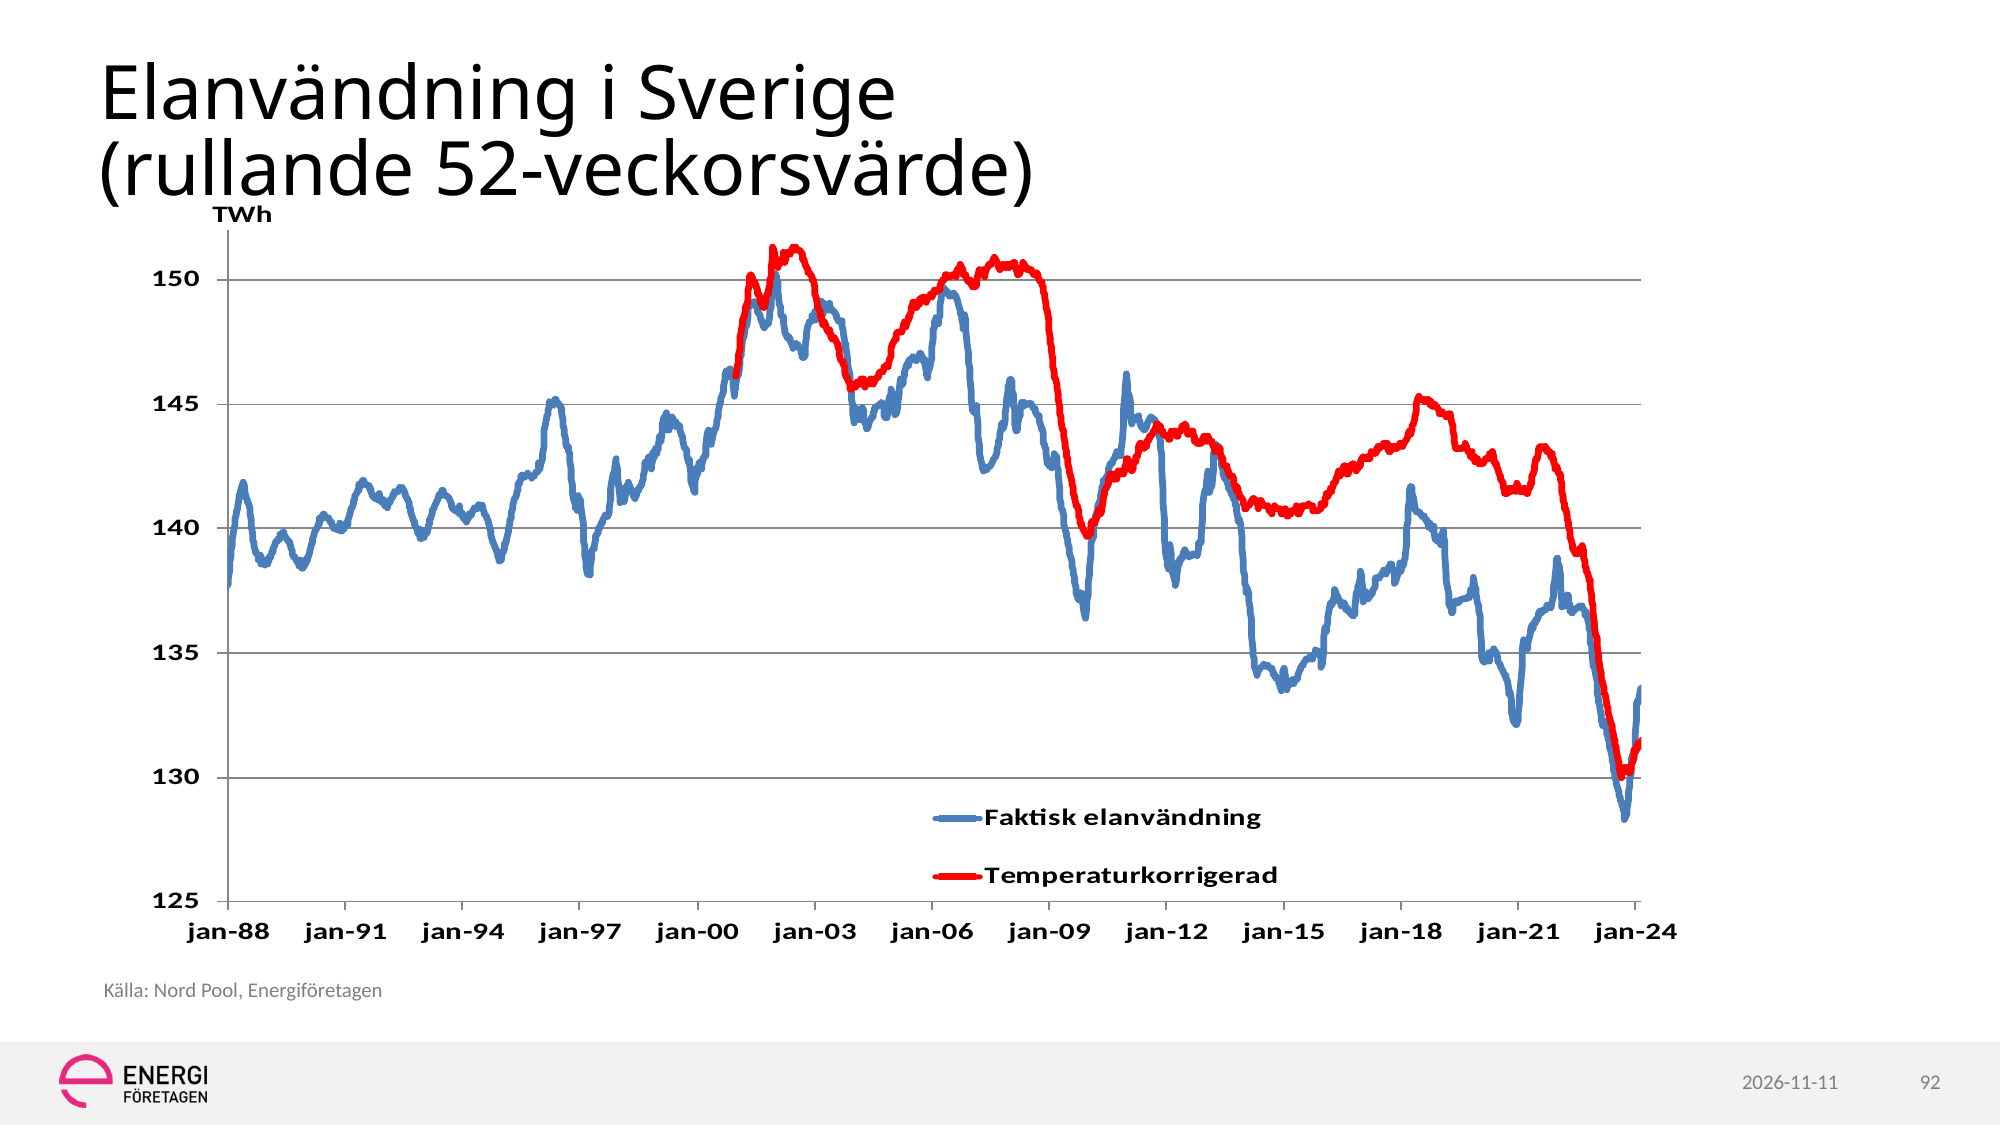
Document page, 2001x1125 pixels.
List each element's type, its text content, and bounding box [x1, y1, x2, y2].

picture [59, 1054, 207, 1108]
slide_number 92 [1882, 1068, 1941, 1099]
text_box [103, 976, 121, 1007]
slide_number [1742, 1068, 1854, 1099]
picture [125, 189, 1804, 1018]
title Elanvändning i Sverige (rullande 52-veckorsvärde) [99, 23, 1900, 211]
